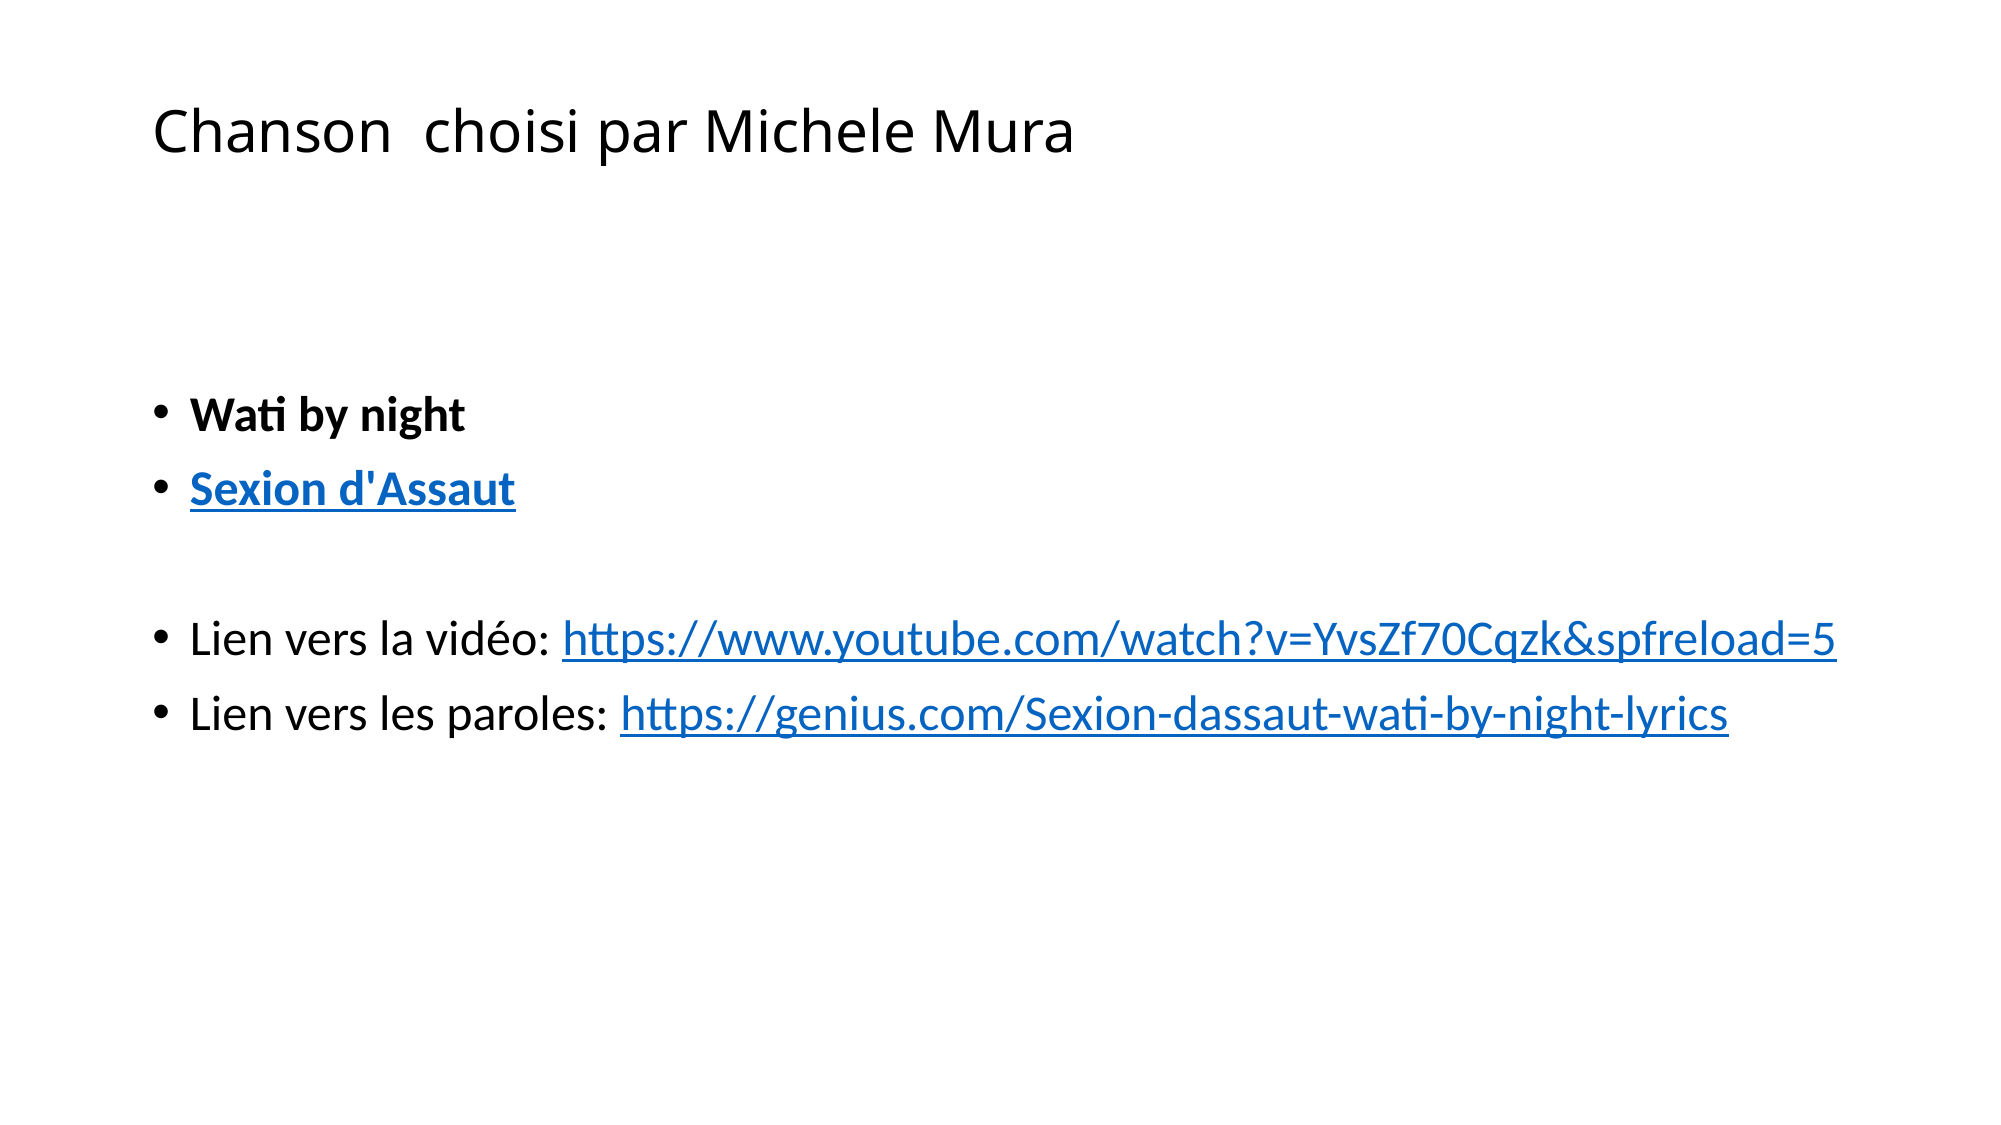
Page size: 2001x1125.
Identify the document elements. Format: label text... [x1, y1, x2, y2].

list Wati by night Sexion d'Assaut Lien vers la vidéo: https://www.youtube.com/watch?v=YvsZf70Cqzk&spfreload=5 Lien vers les paroles: https://genius.com/Sexion-dassaut-wati-by-night-lyrics [137, 299, 1863, 1014]
title Chanson choisi par Michele Mura [137, 59, 1863, 278]
